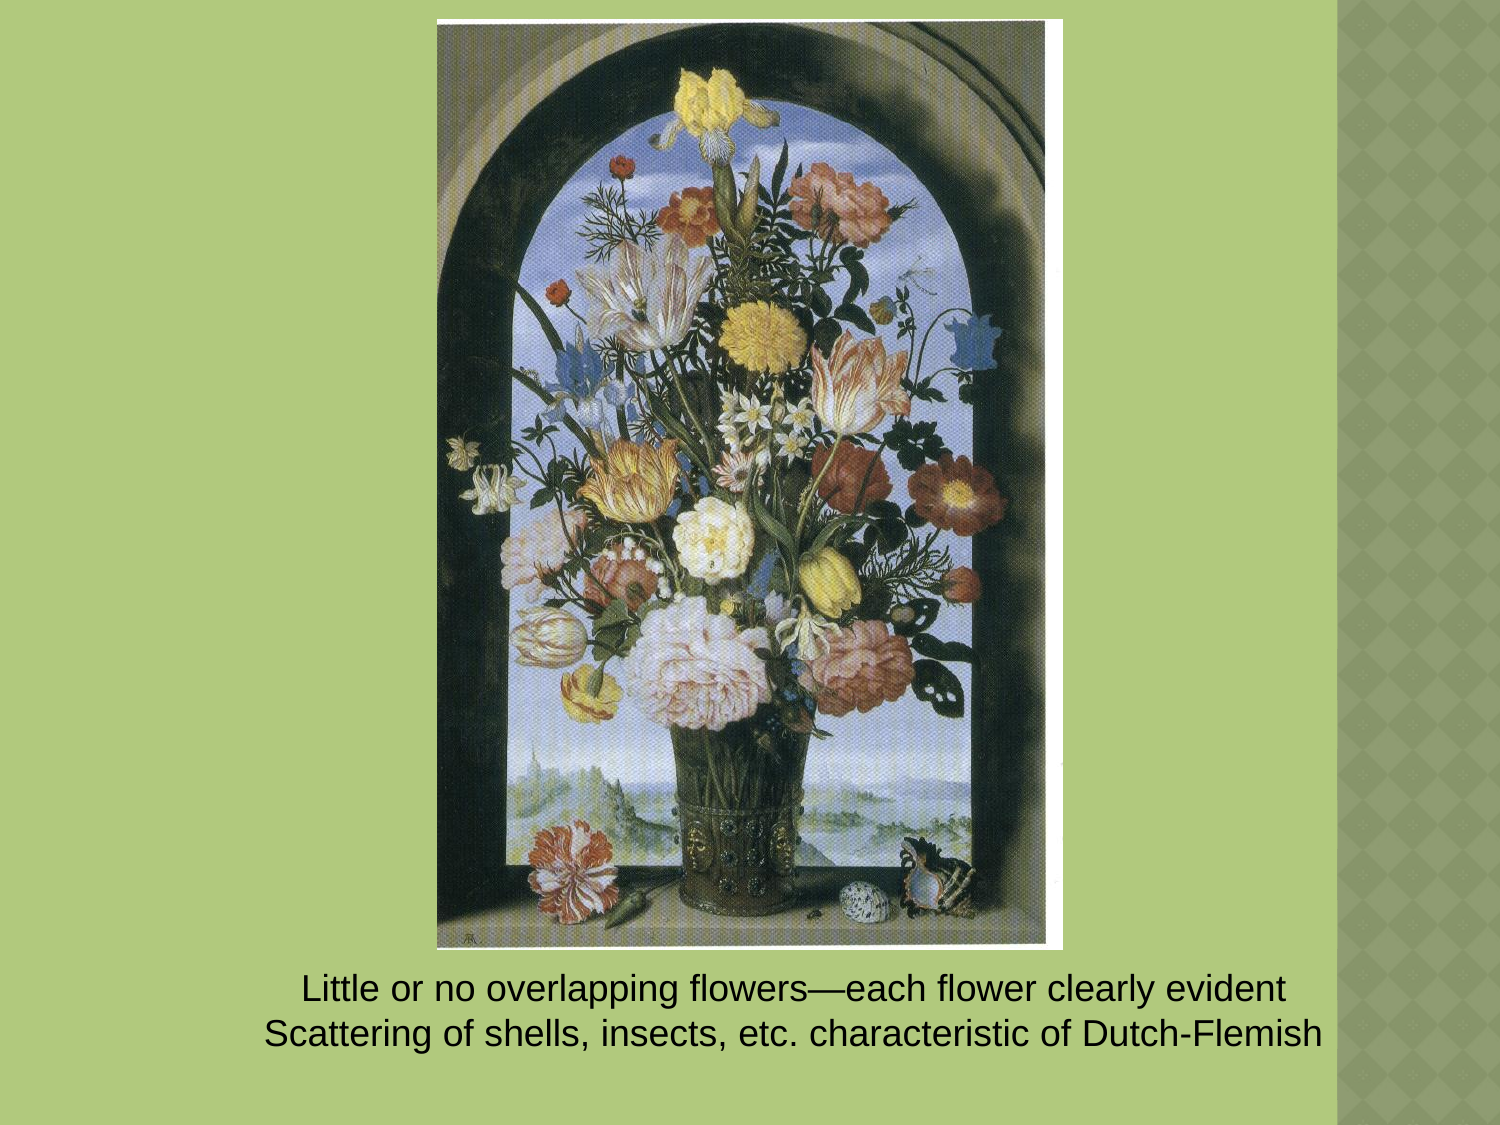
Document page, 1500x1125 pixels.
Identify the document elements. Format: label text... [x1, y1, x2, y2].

picture [437, 19, 1063, 951]
text_box Little or no overlapping flowers—each flower clearly evident Scattering of shells, insects, etc. characteristic of Dutch-Flemish [162, 956, 1425, 1062]
